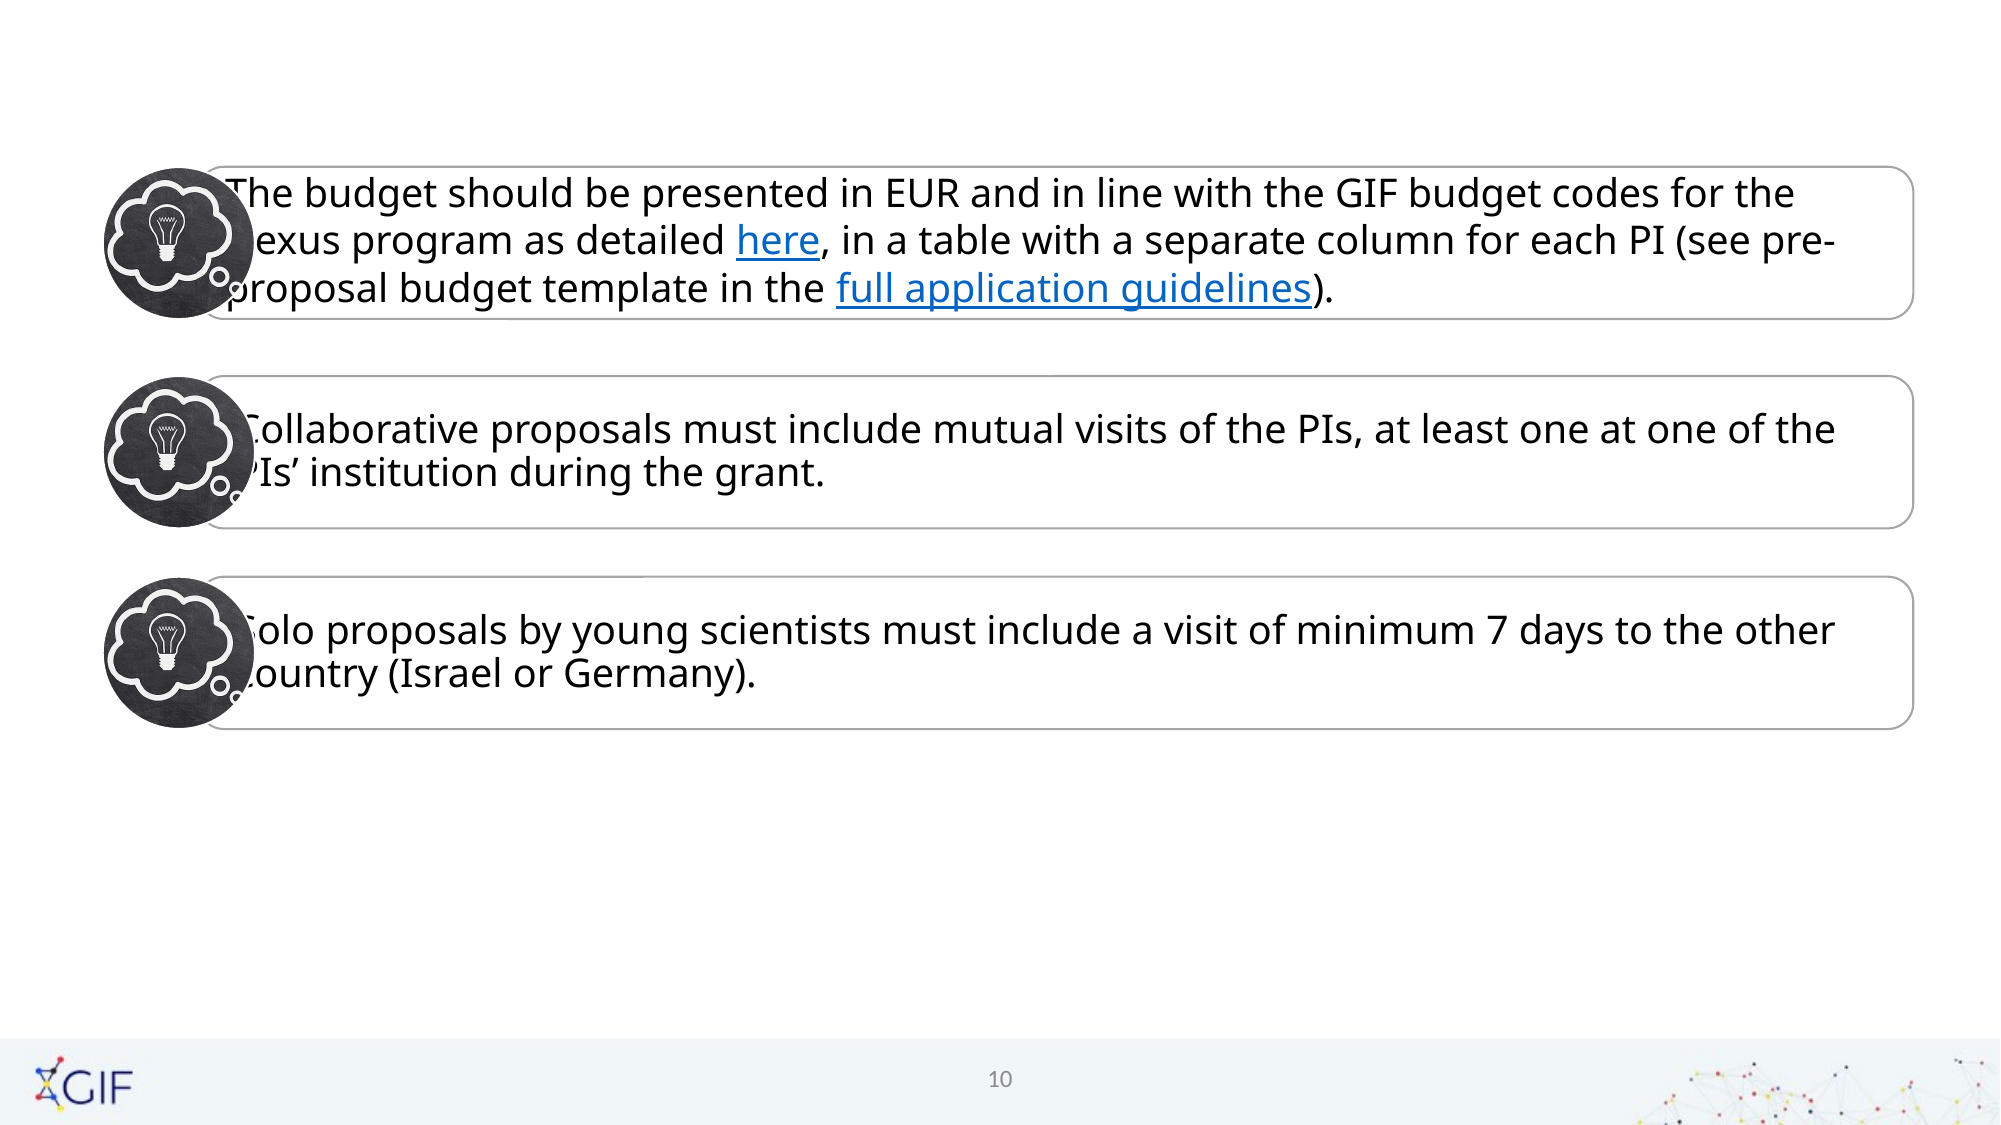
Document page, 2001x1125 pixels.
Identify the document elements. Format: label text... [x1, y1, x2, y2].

slide_number 10 [774, 1047, 1225, 1108]
picture [0, 0, 2001, 1125]
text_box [102, 576, 1977, 730]
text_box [102, 375, 1977, 529]
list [102, 166, 1977, 320]
